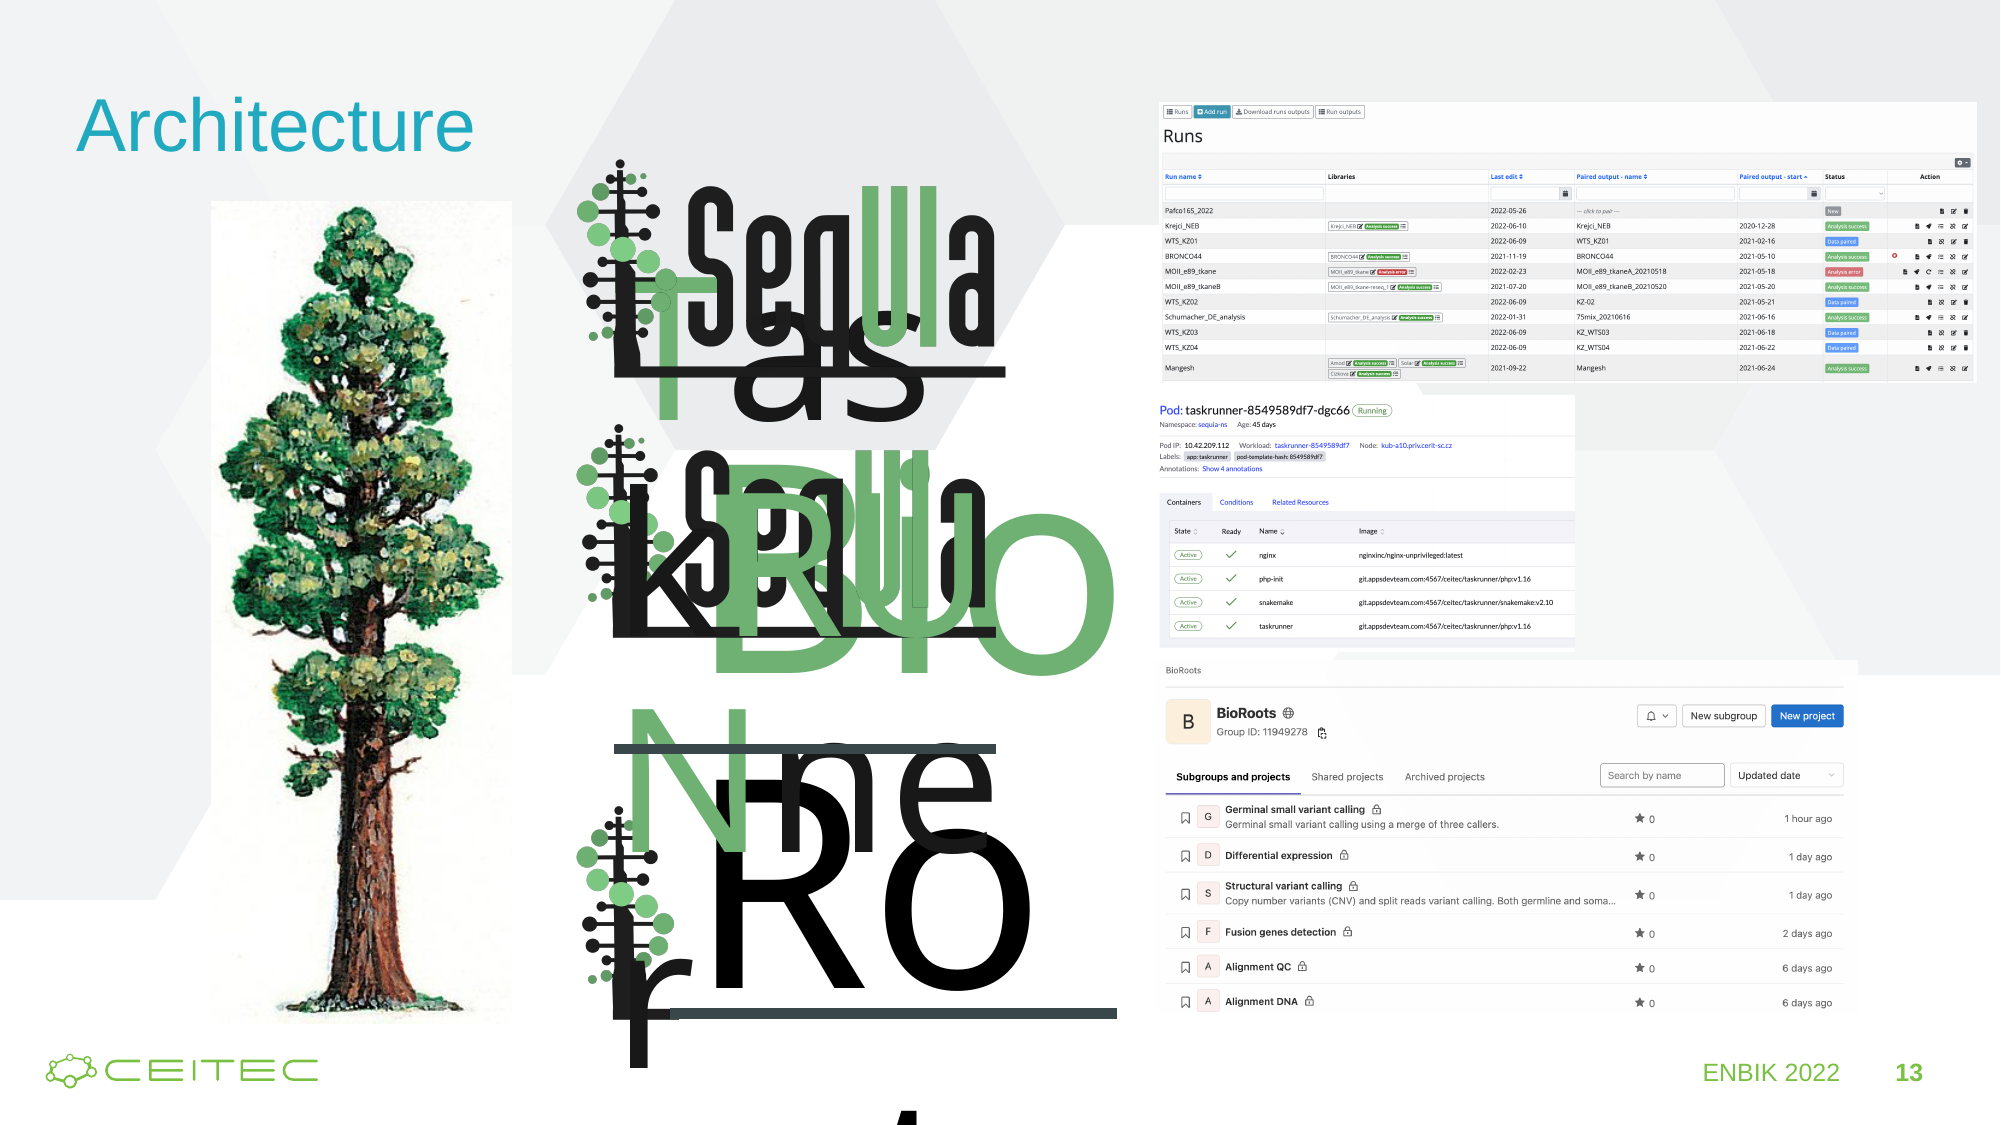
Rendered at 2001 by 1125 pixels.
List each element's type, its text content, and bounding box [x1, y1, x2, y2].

picture [553, 100, 1030, 437]
footer ENBIK 2022 [546, 1051, 1840, 1087]
slide_number 13 [1840, 1051, 1924, 1087]
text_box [553, 437, 1020, 760]
picture [1159, 102, 1977, 383]
title Architecture [76, 59, 1924, 196]
picture [211, 201, 512, 1024]
picture [1152, 395, 1575, 652]
picture [1155, 659, 1859, 1013]
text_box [553, 748, 1144, 1078]
